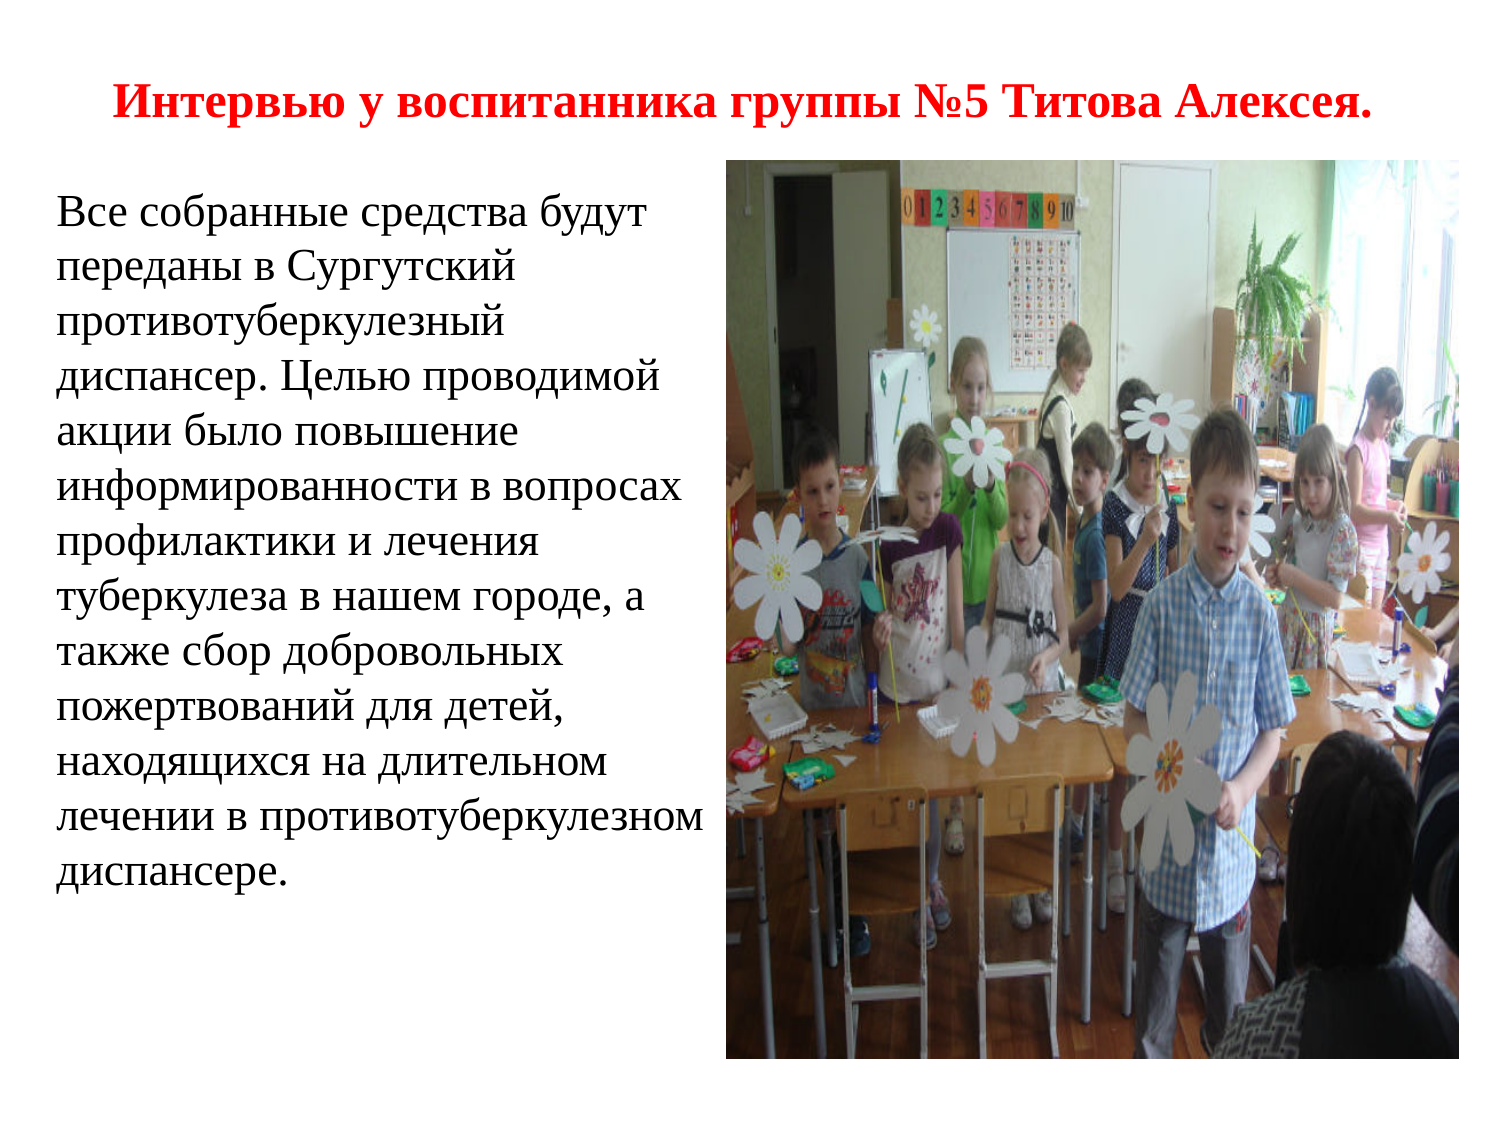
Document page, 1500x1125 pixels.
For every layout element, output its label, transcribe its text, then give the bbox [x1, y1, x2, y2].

title Интервью у воспитанника группы №5 Титова Алексея. [75, 45, 1425, 149]
list Все собранные средства будут переданы в Сургутский противотуберкулезный диспансер. Целью проводимой акции было повышение информированности в вопросах профилактики и лечения туберкулеза в нашем городе, а также сбор добровольных пожертвований для детей, находящихся на длительном лечении в противотуберкулезном диспансере. [41, 172, 721, 1005]
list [726, 160, 1459, 1059]
